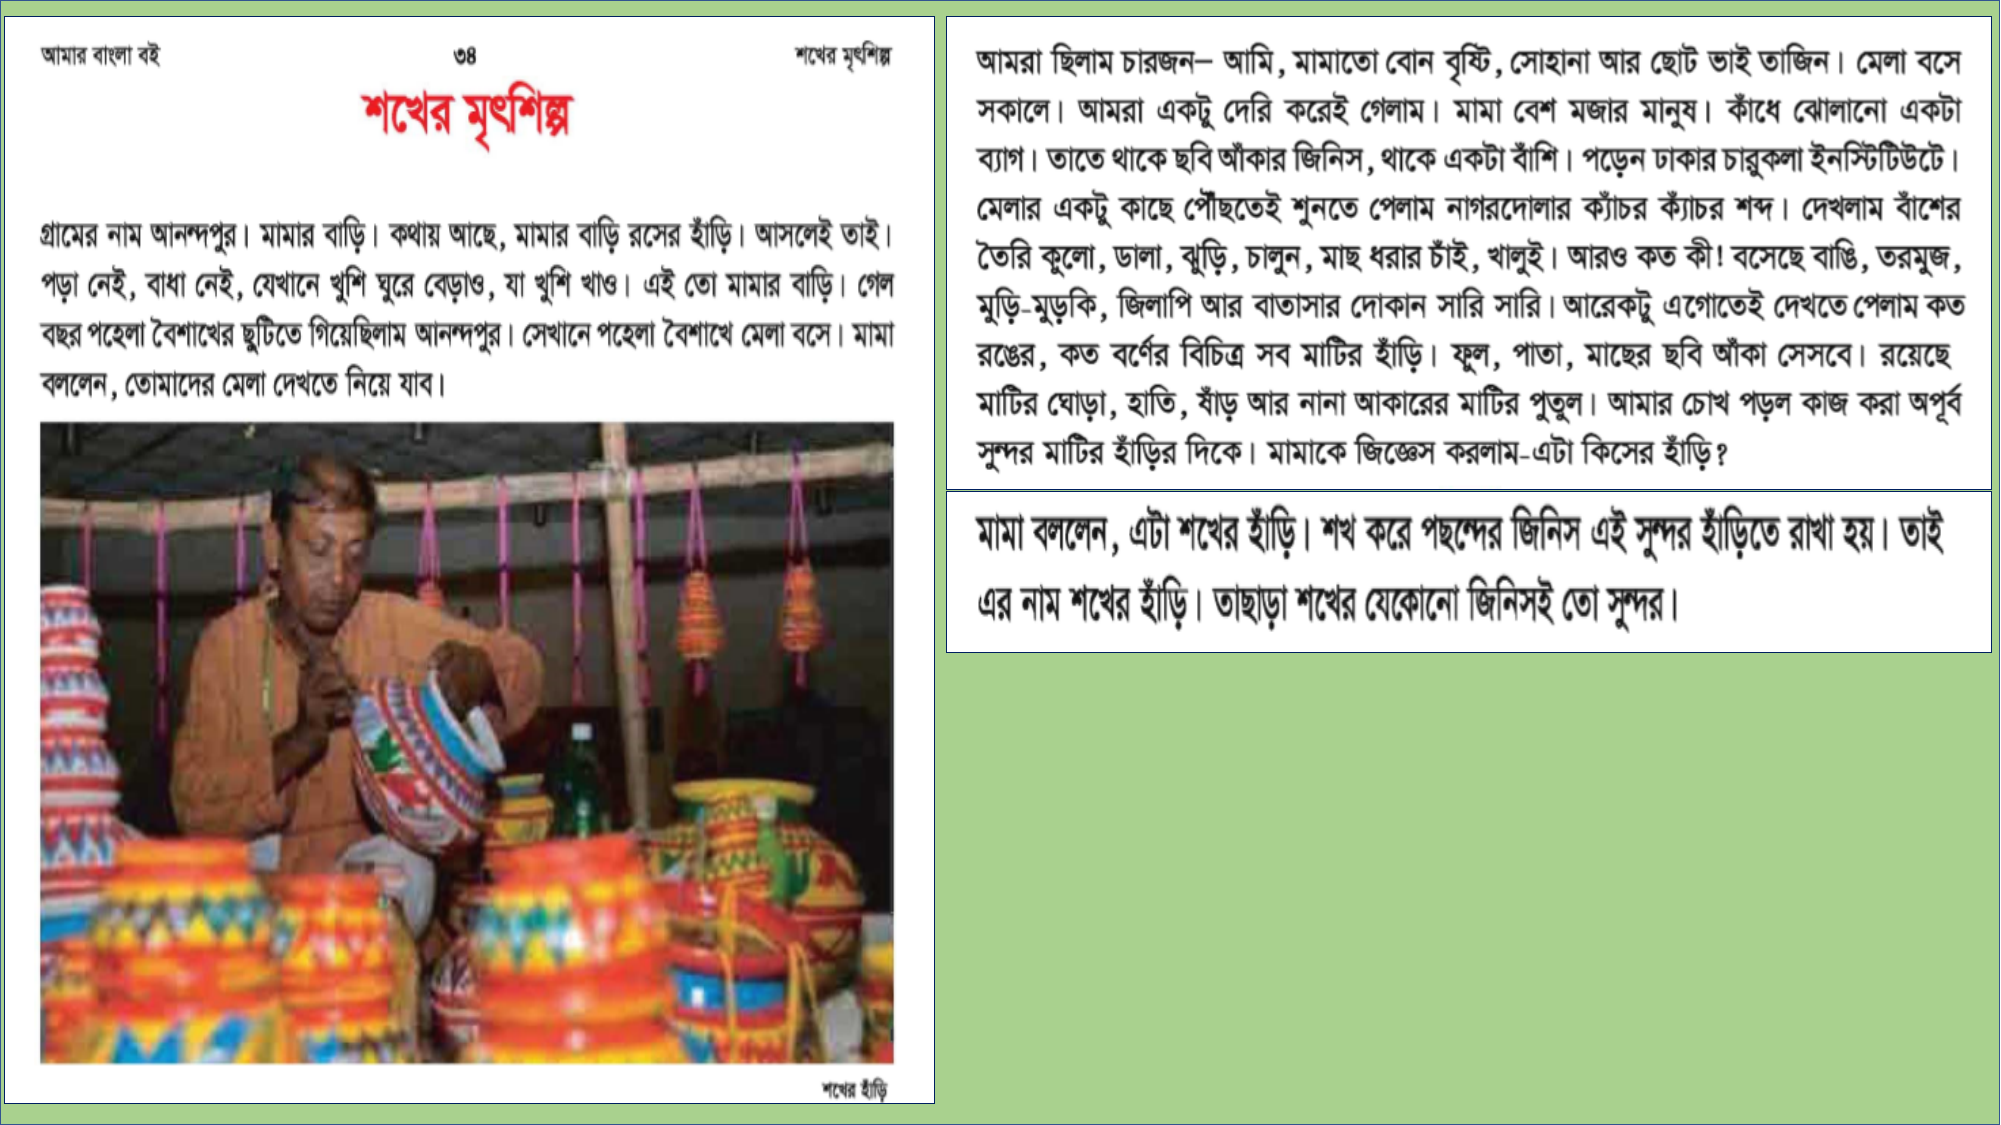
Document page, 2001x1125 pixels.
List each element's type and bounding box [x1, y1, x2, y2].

picture [946, 491, 1992, 654]
picture [946, 16, 1992, 490]
text_box [0, 0, 2000, 1125]
picture [4, 16, 935, 1104]
